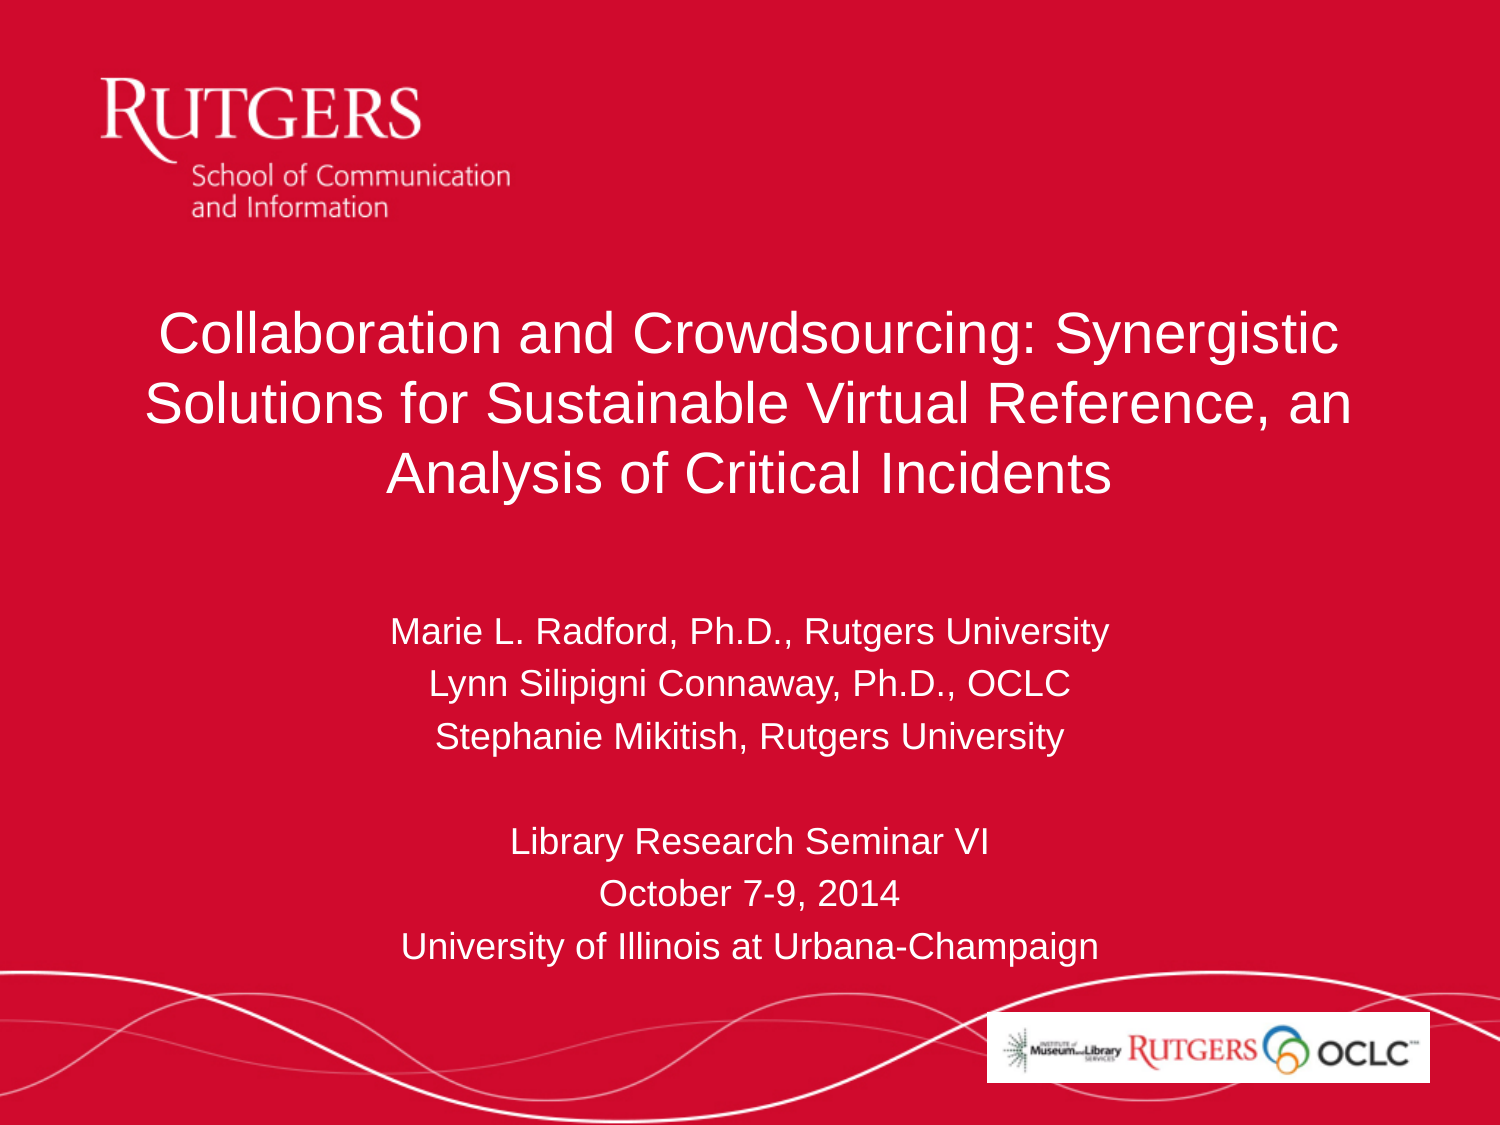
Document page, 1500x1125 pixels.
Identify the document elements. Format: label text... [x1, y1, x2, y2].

slide_number 1 [1091, 1065, 1442, 1125]
text_box Marie L. Radford, Ph.D., Rutgers University Lynn Silipigni Connaway, Ph.D., OCLC Stephanie Mikitish, Rutgers University Library Research Seminar VI October 7-9, 2014 University of Illinois at Urbana-Champaign [224, 599, 1275, 987]
picture [0, 0, 1500, 1125]
text_box Collaboration and Crowdsourcing: Synergistic Solutions for Sustainable Virtual Reference, an Analysis of Critical Incidents [112, 288, 1388, 487]
